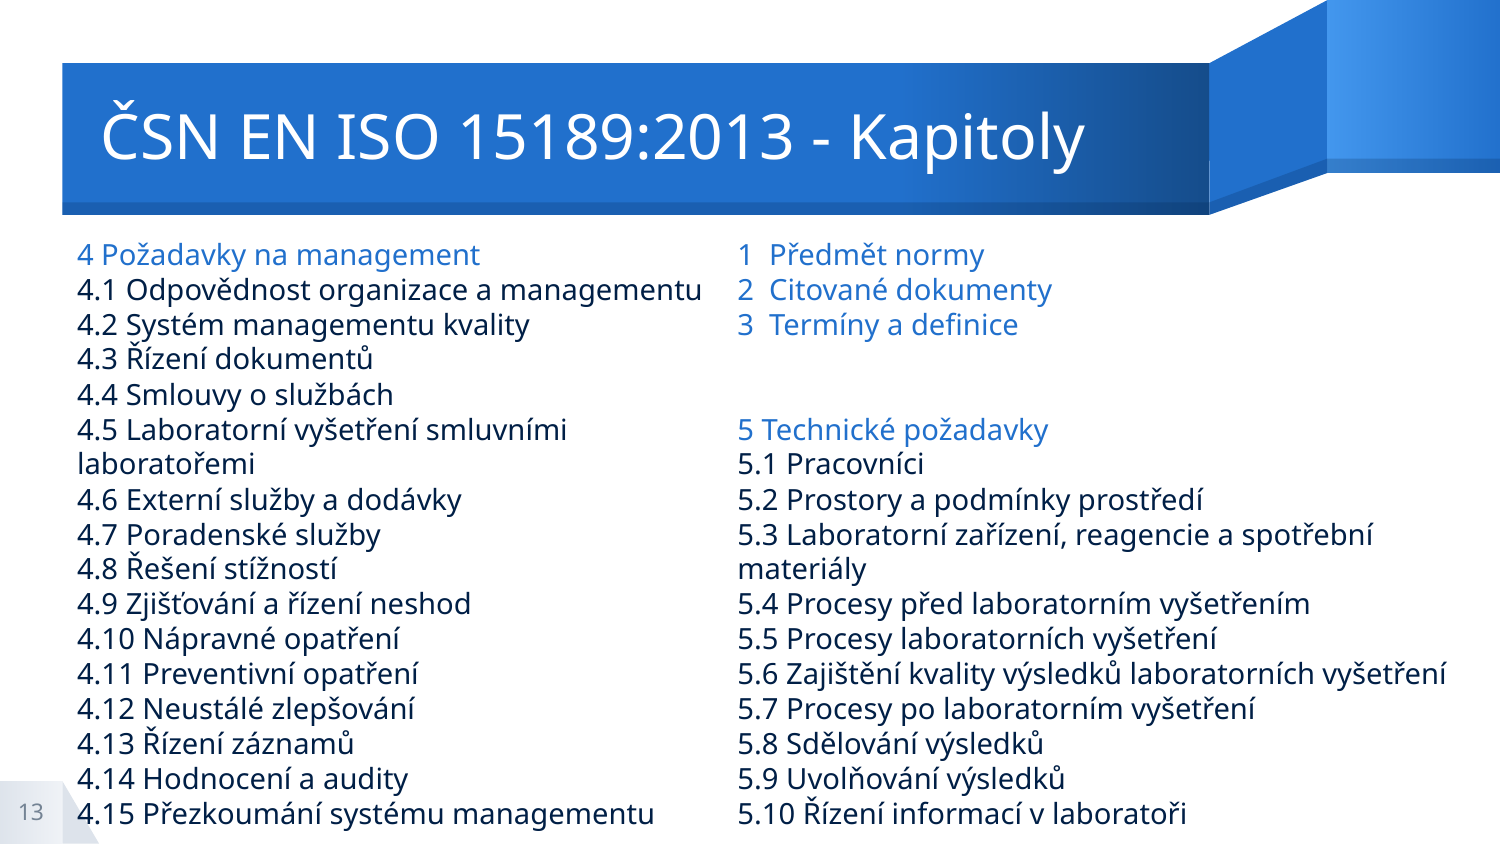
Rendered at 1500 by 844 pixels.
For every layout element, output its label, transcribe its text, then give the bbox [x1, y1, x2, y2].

list 4 Požadavky na management 4.1 Odpovědnost organizace a managementu 4.2 Systém managementu kvality 4.3 Řízení dokumentů 4.4 Smlouvy o službách 4.5 Laboratorní vyšetření smluvními laboratořemi 4.6 Externí služby a dodávky 4.7 Poradenské služby 4.8 Řešení stížností 4.9 Zjišťování a řízení neshod 4.10 Nápravné opatření 4.11 Preventivní opatření 4.12 Neustálé zlepšování 4.13 Řízení záznamů 4.14 Hodnocení a audity 4.15 Přezkoumání systému managementu [62, 236, 720, 682]
slide_number 13 [0, 781, 63, 844]
title ČSN EN ISO 15189:2013 - Kapitoly [100, 64, 1210, 215]
list 1 Předmět normy 2 Citované dokumenty 3 Termíny a definice 5 Technické požadavky 5.1 Pracovníci 5.2 Prostory a podmínky prostředí 5.3 Laboratorní zařízení, reagencie a spotřební materiály 5.4 Procesy před laboratorním vyšetřením 5.5 Procesy laboratorních vyšetření 5.6 Zajištění kvality výsledků laboratorních vyšetření 5.7 Procesy po laboratorním vyšetření 5.8 Sdělování výsledků 5.9 Uvolňování výsledků 5.10 Řízení informací v laboratoři [722, 236, 1500, 682]
